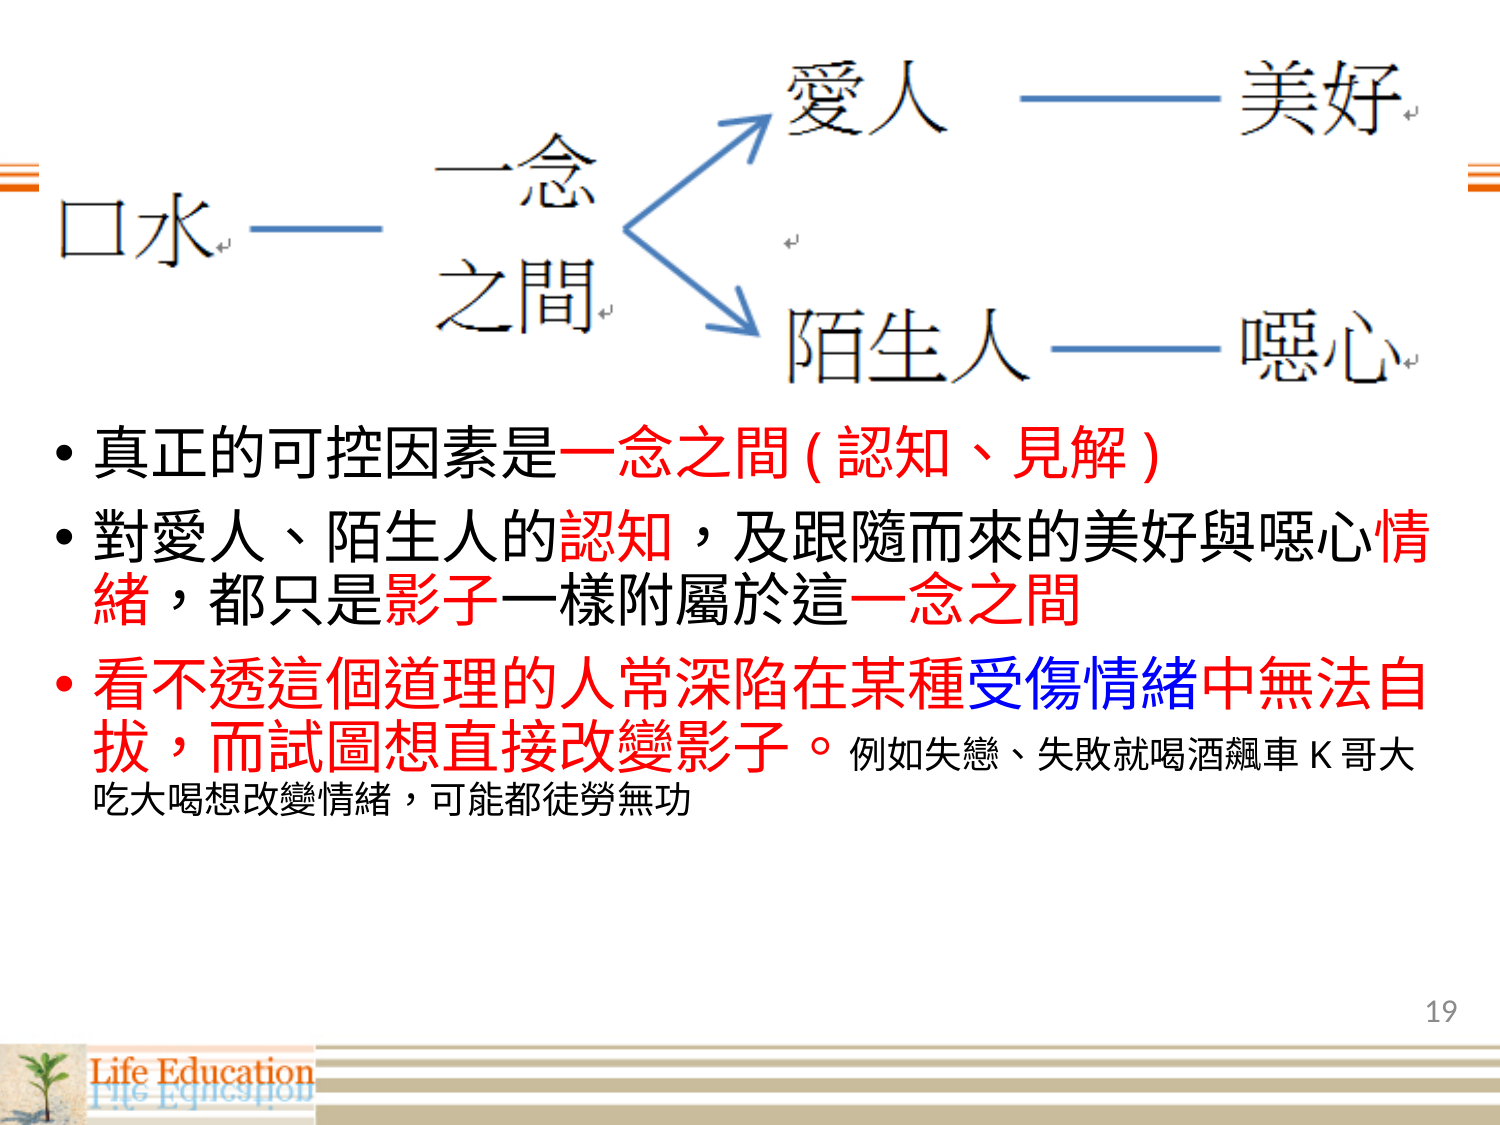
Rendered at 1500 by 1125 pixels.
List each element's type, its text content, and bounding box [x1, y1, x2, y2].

list 真正的可控因素是一念之間(認知、見解) 對愛人、陌生人的認知，及跟隨而來的美好與噁心情緒，都只是影子一樣附屬於這一念之間 看不透這個道理的人常深陷在某種受傷情緒中無法自拔，而試圖想直接改變影子。例如失戀、失敗就喝酒飆車K哥大吃大喝想改變情緒，可能都徒勞無功 [39, 421, 1468, 1017]
slide_number 19 [1135, 979, 1473, 1040]
picture [0, 30, 1500, 1125]
